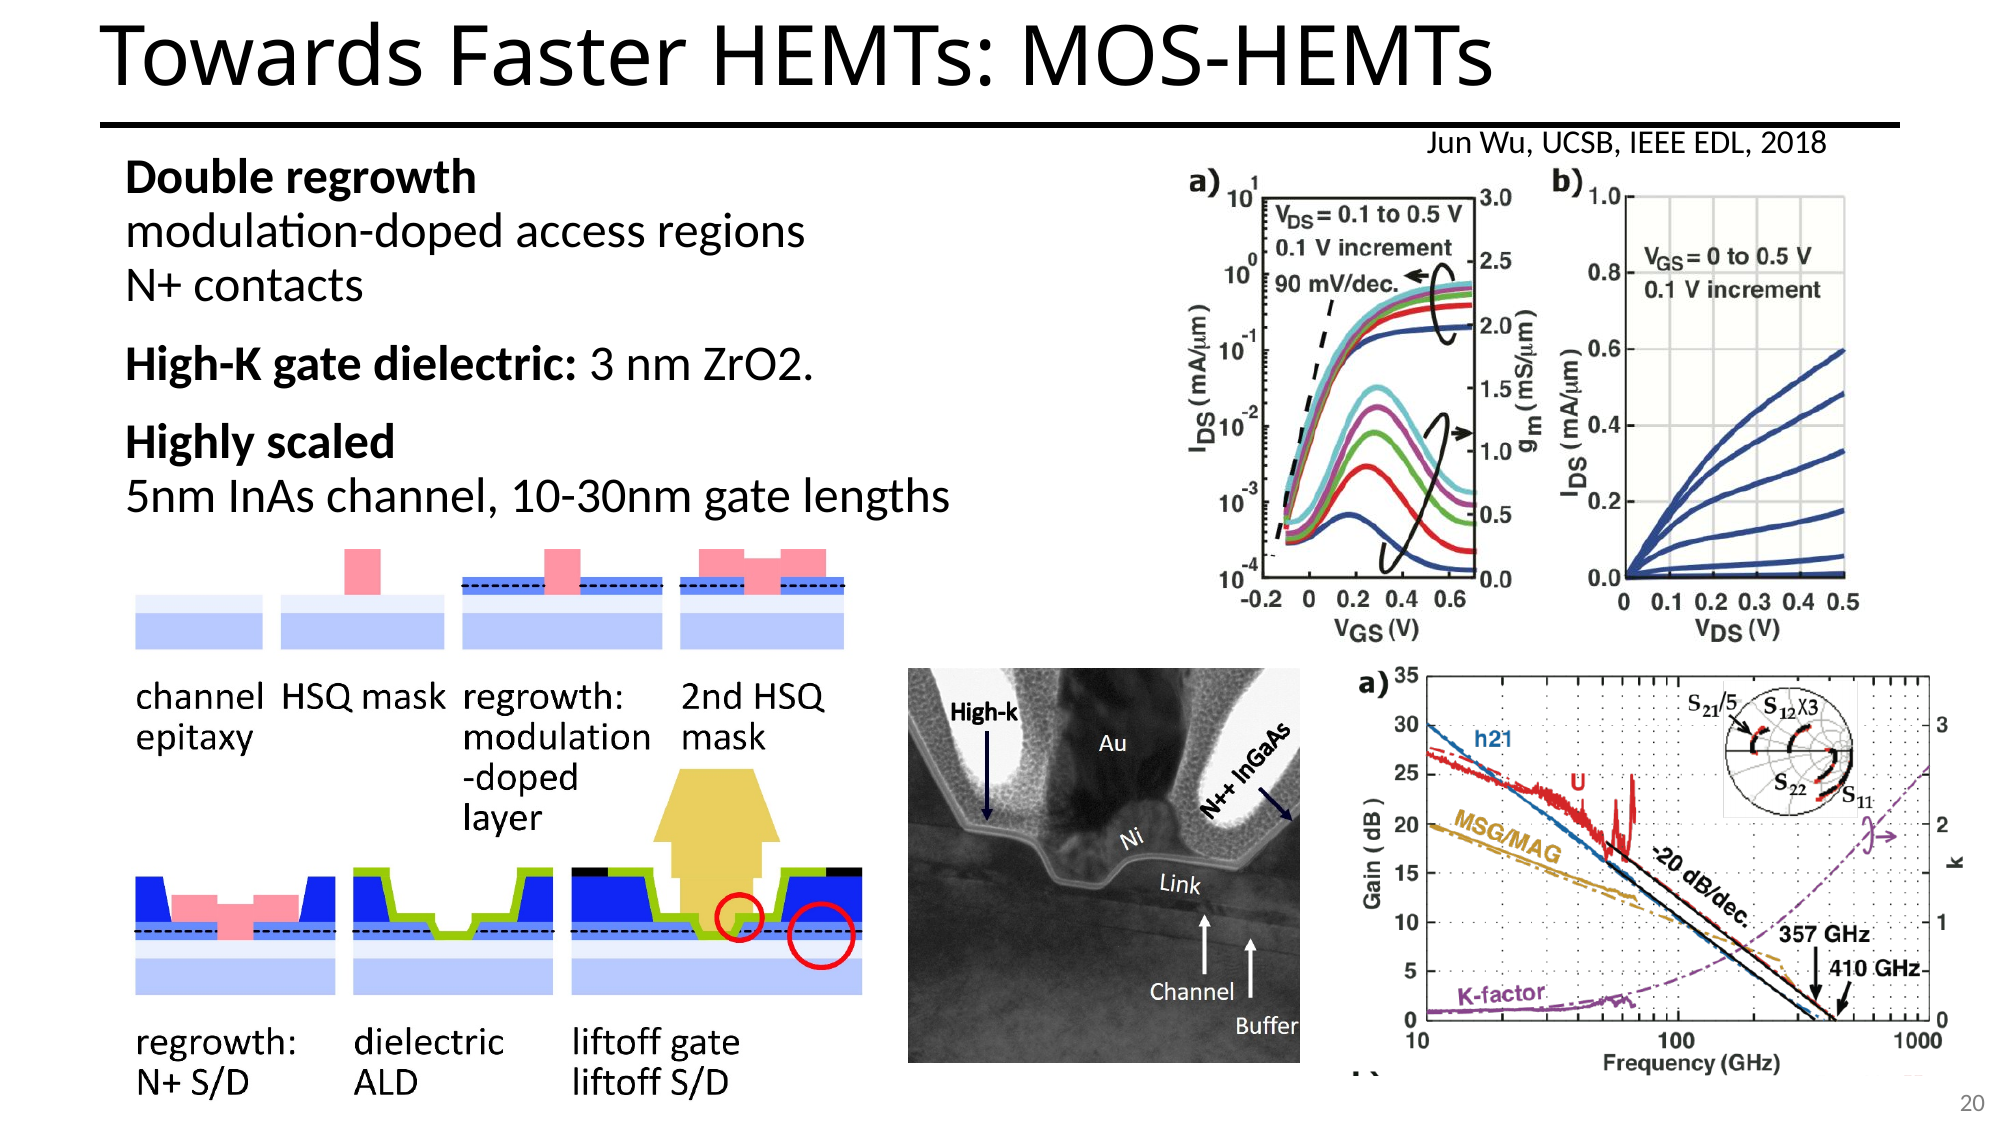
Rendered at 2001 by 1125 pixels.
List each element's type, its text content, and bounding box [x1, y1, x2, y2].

picture [131, 549, 863, 1106]
title Towards Faster HEMTs: MOS-HEMTs [99, 26, 1901, 93]
picture [908, 668, 1301, 1063]
picture [1159, 160, 1976, 1077]
text_box Double regrowth modulation-doped access regions N+ contacts High-K gate dielectric: 3 nm ZrO2. Highly scaled 5nm InAs channel, 10-30nm gate lengths [124, 149, 1113, 524]
text_box Jun Wu, UCSB, IEEE EDL, 2018 [1426, 125, 1888, 162]
